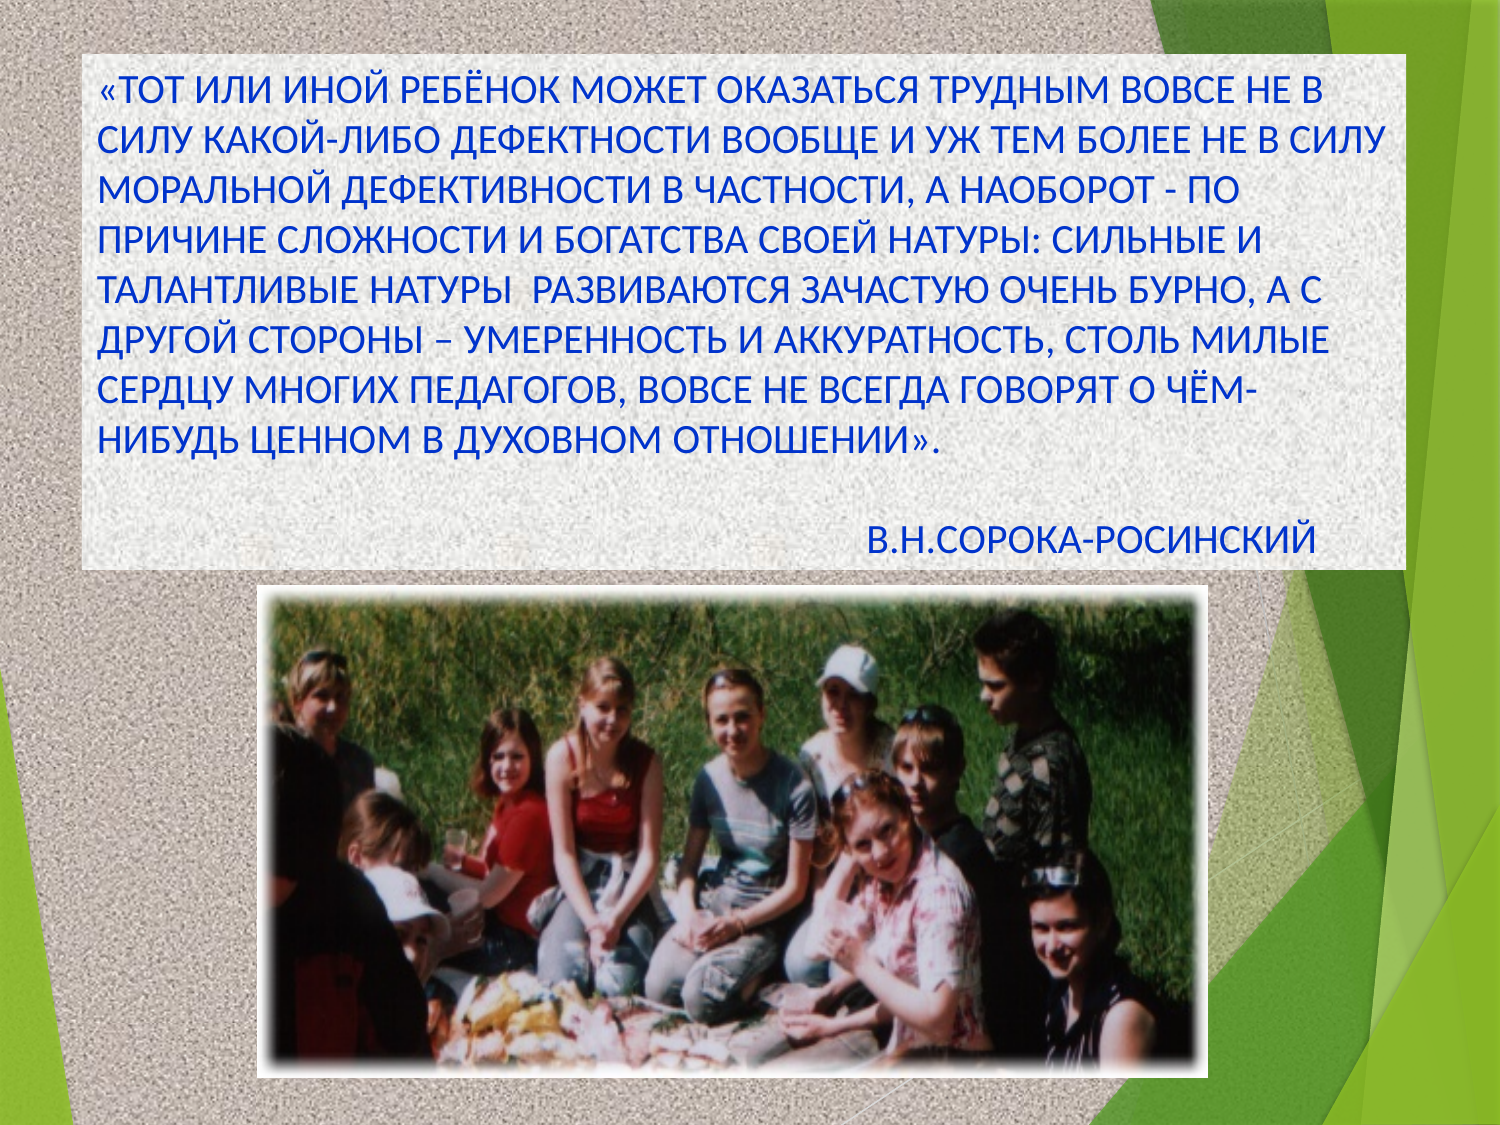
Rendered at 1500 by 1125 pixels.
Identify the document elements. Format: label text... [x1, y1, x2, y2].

picture [257, 585, 1208, 1079]
text_box «ТОТ ИЛИ ИНОЙ РЕБЁНОК МОЖЕТ ОКАЗАТЬСЯ ТРУДНЫМ ВОВСЕ НЕ В СИЛУ КАКОЙ-ЛИБО ДЕФЕКТНОСТИ ВООБЩЕ И УЖ ТЕМ БОЛЕЕ НЕ В СИЛУ МОРАЛЬНОЙ ДЕФЕКТИВНОСТИ В ЧАСТНОСТИ, А НАОБОРОТ - ПО ПРИЧИНЕ СЛОЖНОСТИ И БОГАТСТВА СВОЕЙ НАТУРЫ: СИЛЬНЫЕ И ТАЛАНТЛИВЫЕ НАТУРЫ РАЗВИВАЮТСЯ ЗАЧАСТУЮ ОЧЕНЬ БУРНО, А С ДРУГОЙ СТОРОНЫ – УМЕРЕННОСТЬ И АККУРАТНОСТЬ, СТОЛЬ МИЛЫЕ СЕРДЦУ МНОГИХ ПЕДАГОГОВ, ВОВСЕ НЕ ВСЕГДА ГОВОРЯТ О ЧЁМ-НИБУДЬ ЦЕННОМ В ДУХОВНОМ ОТНОШЕНИИ». В.Н.СОРОКА-РОСИНСКИЙ [81, 54, 1407, 570]
